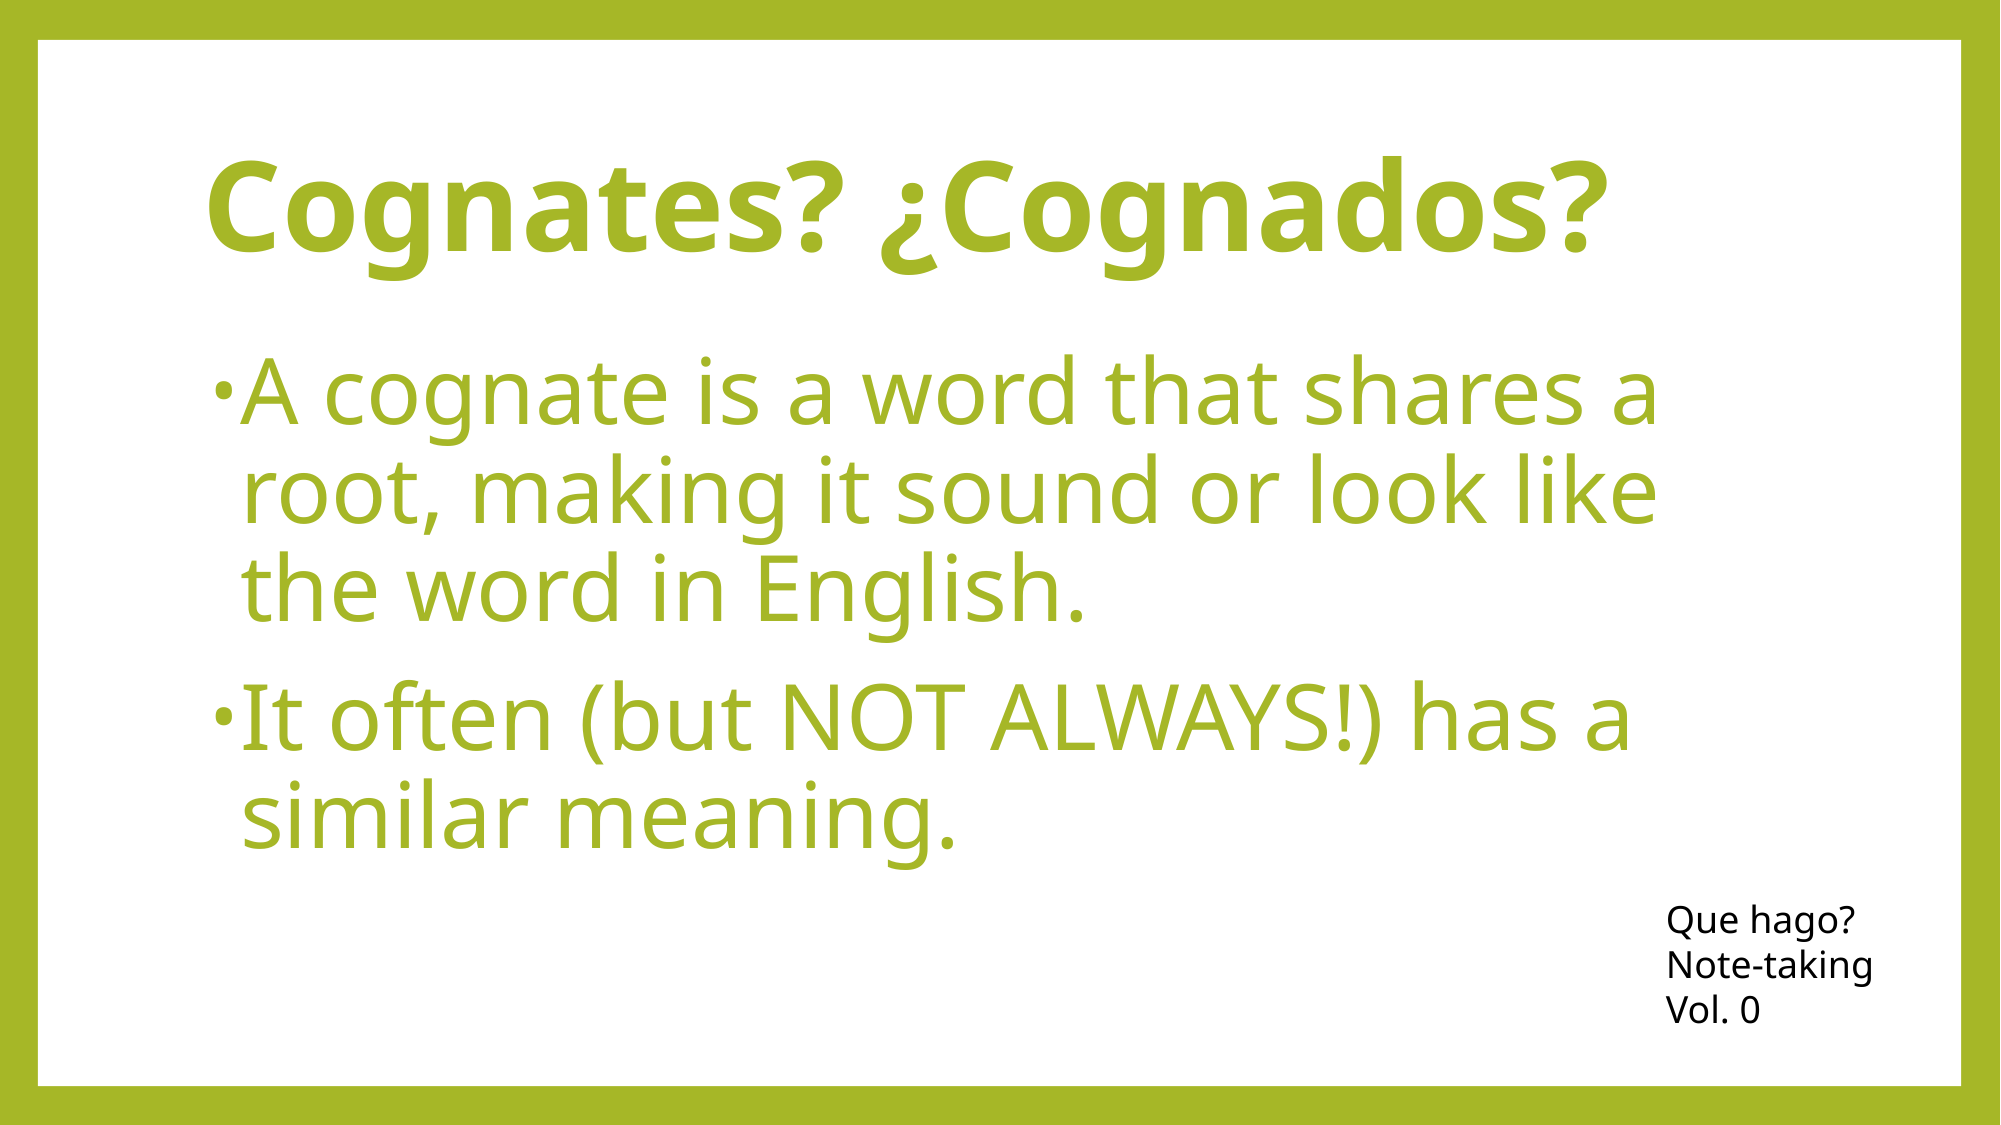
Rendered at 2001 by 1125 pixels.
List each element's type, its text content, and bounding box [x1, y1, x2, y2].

list A cognate is a word that shares a root, making it sound or look like the word in English. It often (but NOT ALWAYS!) has a similar meaning. [187, 337, 1808, 1000]
text_box Que hago? Note-taking Vol. 0 [1651, 889, 2000, 1039]
title Cognates? ¿Cognados? [187, 99, 1808, 323]
